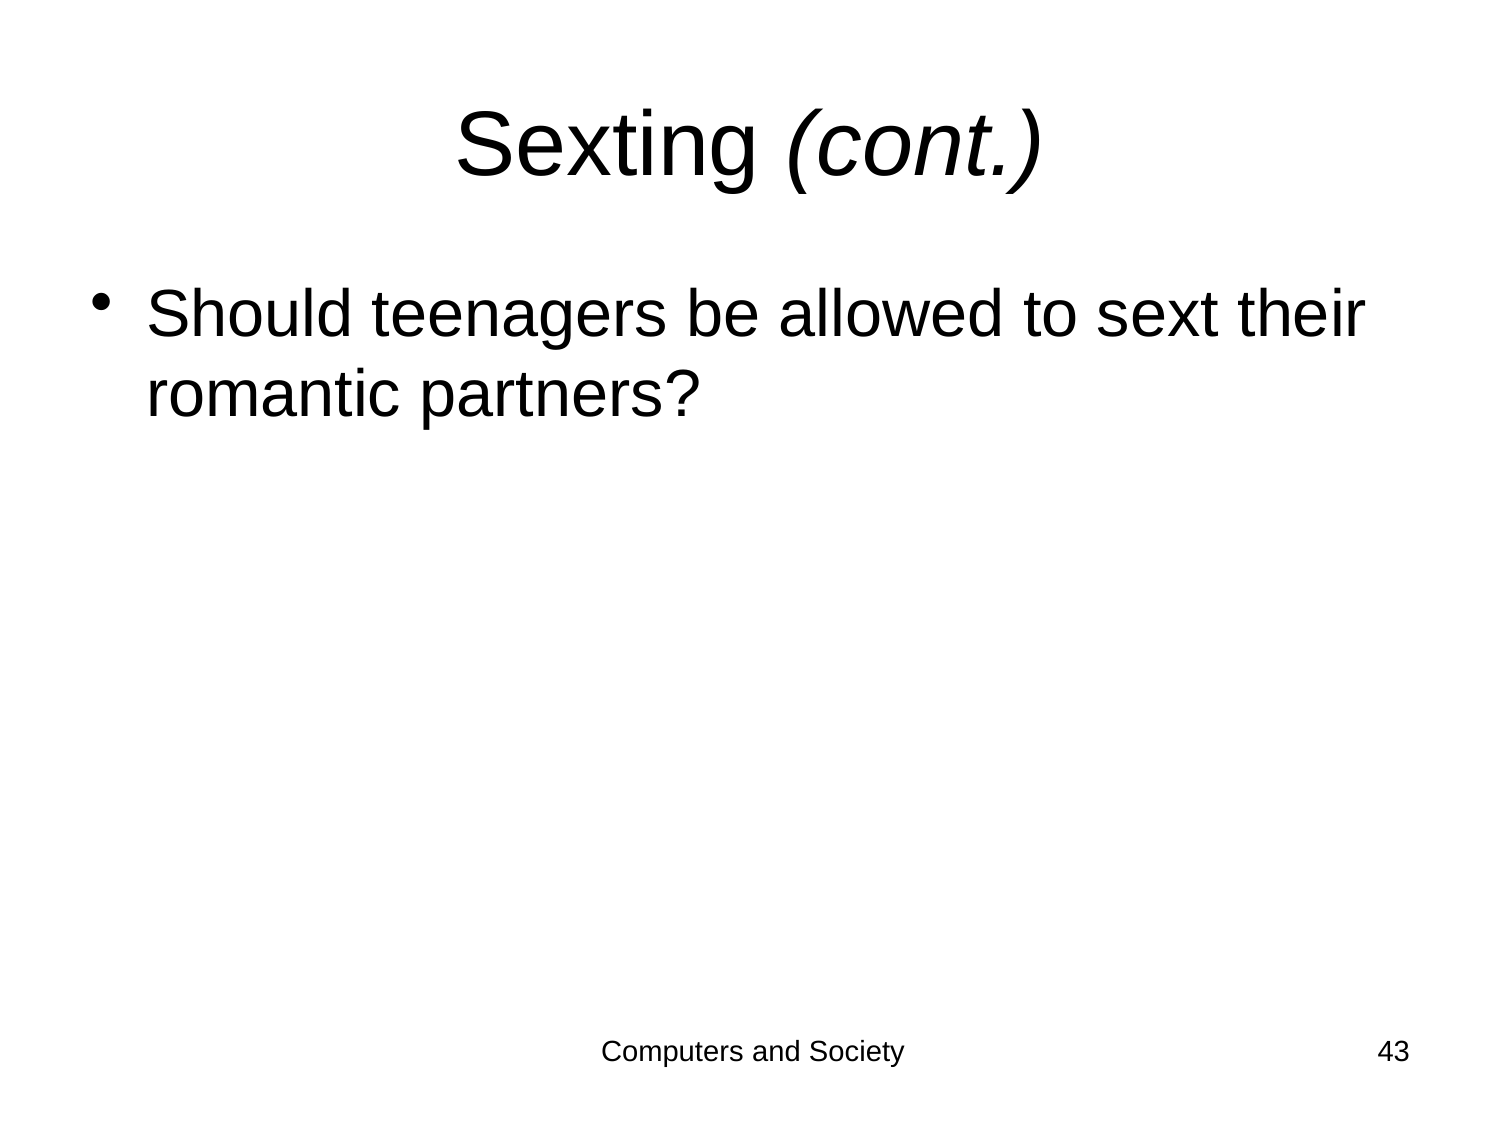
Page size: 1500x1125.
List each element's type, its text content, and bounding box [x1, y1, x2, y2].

footer Computers and Society [440, 1024, 1067, 1103]
list Should teenagers be allowed to sext their romantic partners? [74, 262, 1426, 1006]
slide_number 43 [1074, 1024, 1426, 1103]
title Sexting (cont.) [74, 44, 1426, 233]
